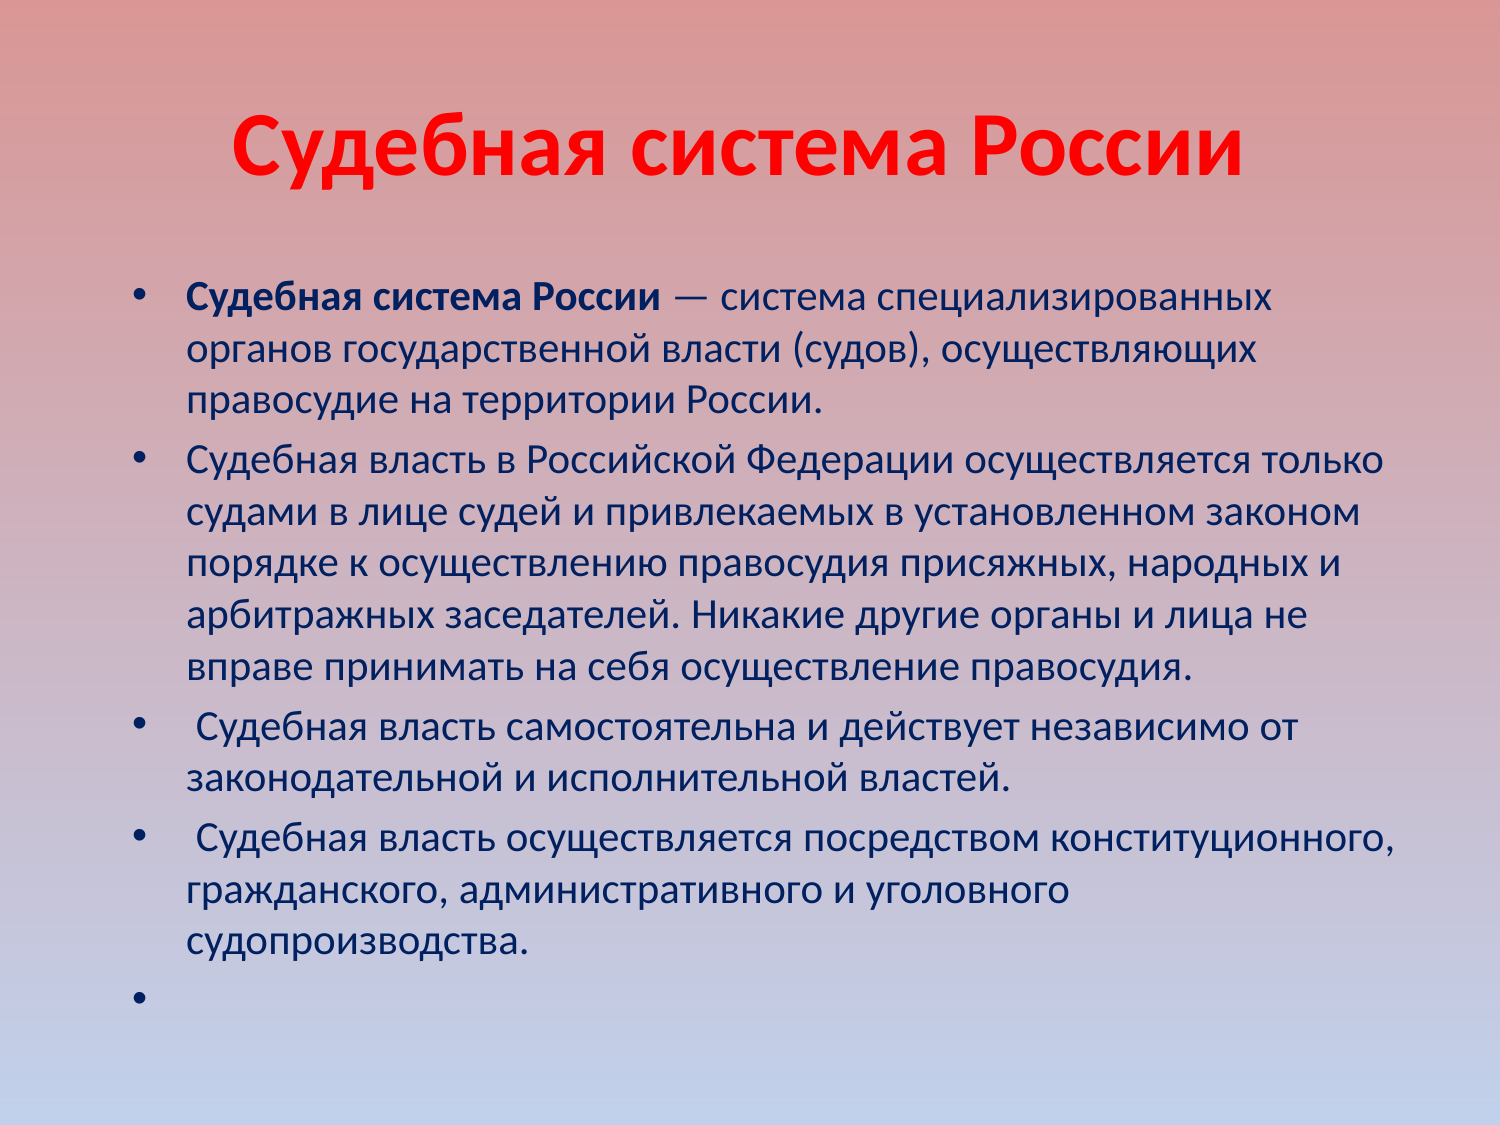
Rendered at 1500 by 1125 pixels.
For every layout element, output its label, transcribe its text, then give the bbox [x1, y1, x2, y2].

list Судебная система России — система специализированных органов государственной власти (судов), осуществляющих правосудие на территории России. Судебная власть в Российской Федерации осуществляется только судами в лице судей и привлекаемых в установленном законом порядке к осуществлению правосудия присяжных, народных и арбитражных заседателей. Никакие другие органы и лица не вправе принимать на себя осуществление правосудия. Судебная власть самостоятельна и действует независимо от законодательной и исполнительной властей. Судебная власть осуществляется посредством конституционного, гражданского, административного и уголовного судопроизводства. [117, 187, 1437, 1090]
title Судебная система России [75, 45, 1425, 233]
